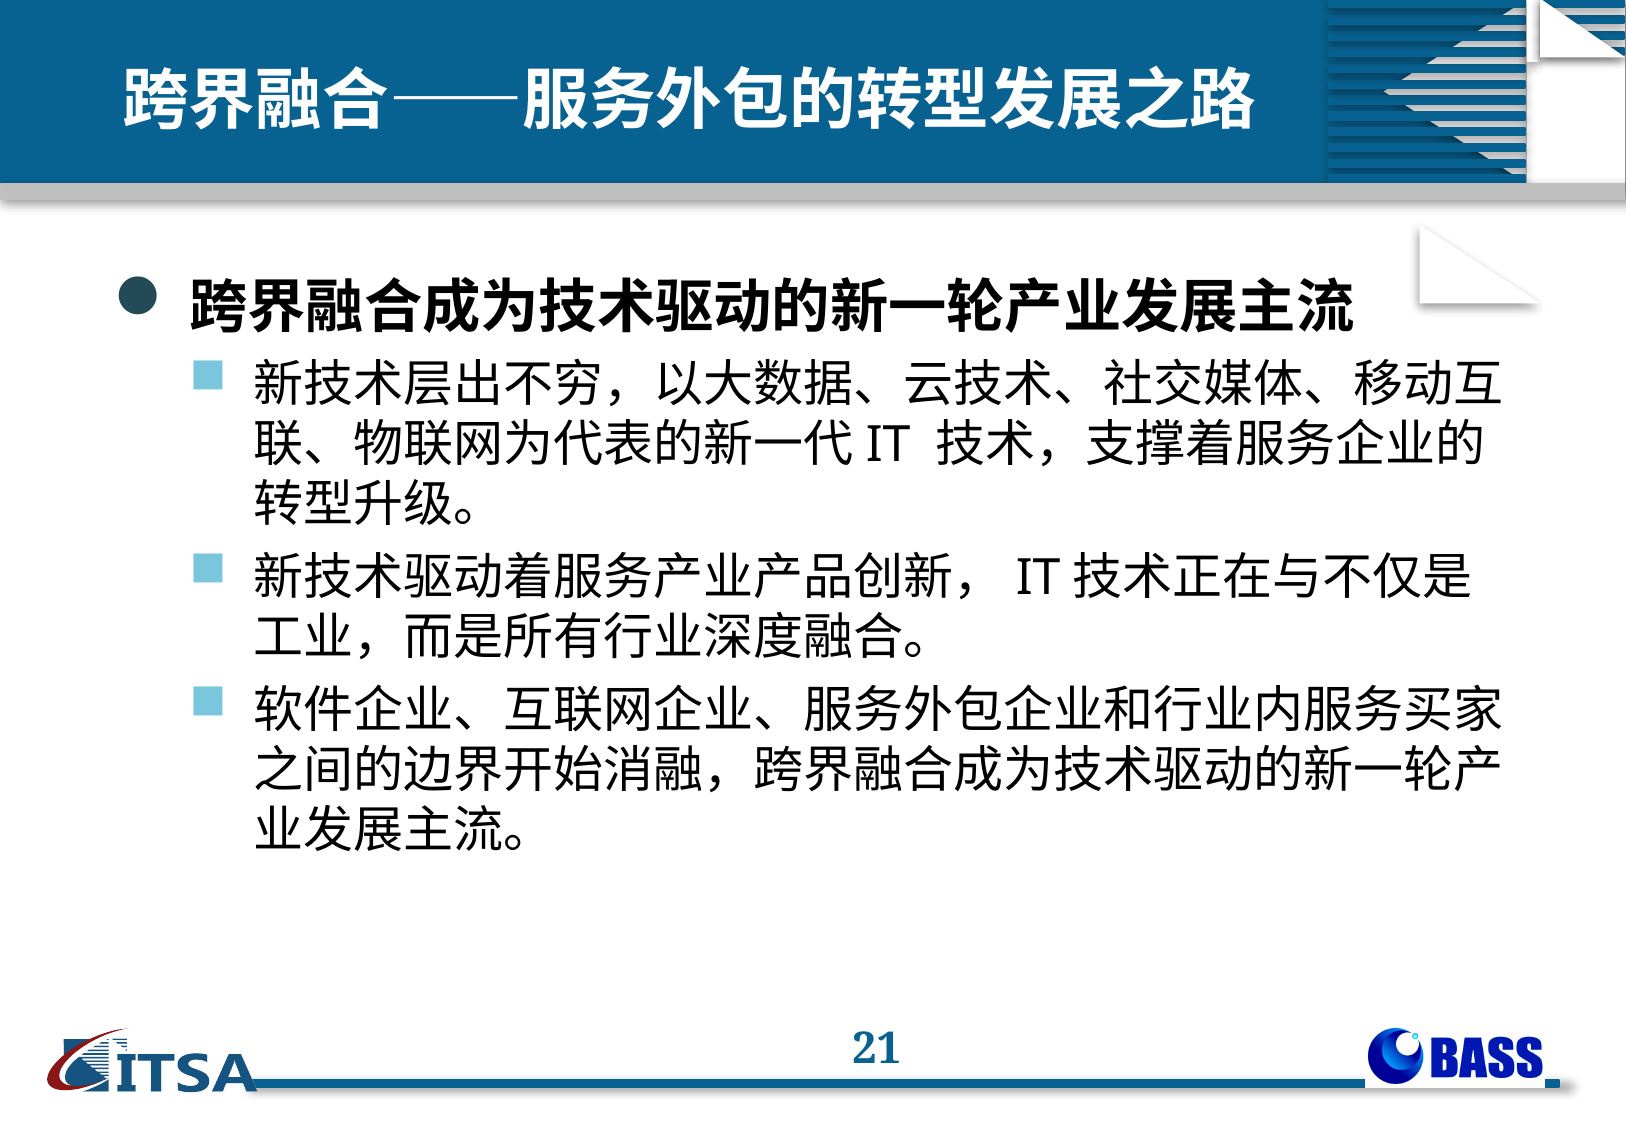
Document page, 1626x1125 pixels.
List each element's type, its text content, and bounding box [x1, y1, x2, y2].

slide_number 21 [741, 1023, 917, 1076]
picture [1365, 1023, 1545, 1088]
list 跨界融合成为技术驱动的新一轮产业发展主流 新技术层出不穷，以大数据、云技术、社交媒体、移动互联、物联网为代表的新一代IT 技术，支撑着服务企业的转型升级。 新技术驱动着服务产业产品创新，IT技术正在与不仅是工业，而是所有行业深度融合。 软件企业、互联网企业、服务外包企业和行业内服务买家之间的边界开始消融，跨界融合成为技术驱动的新一轮产业发展主流。 [97, 260, 1528, 1020]
title 跨界融合——服务外包的转型发展之路 [106, 33, 1331, 159]
picture [44, 1023, 260, 1099]
